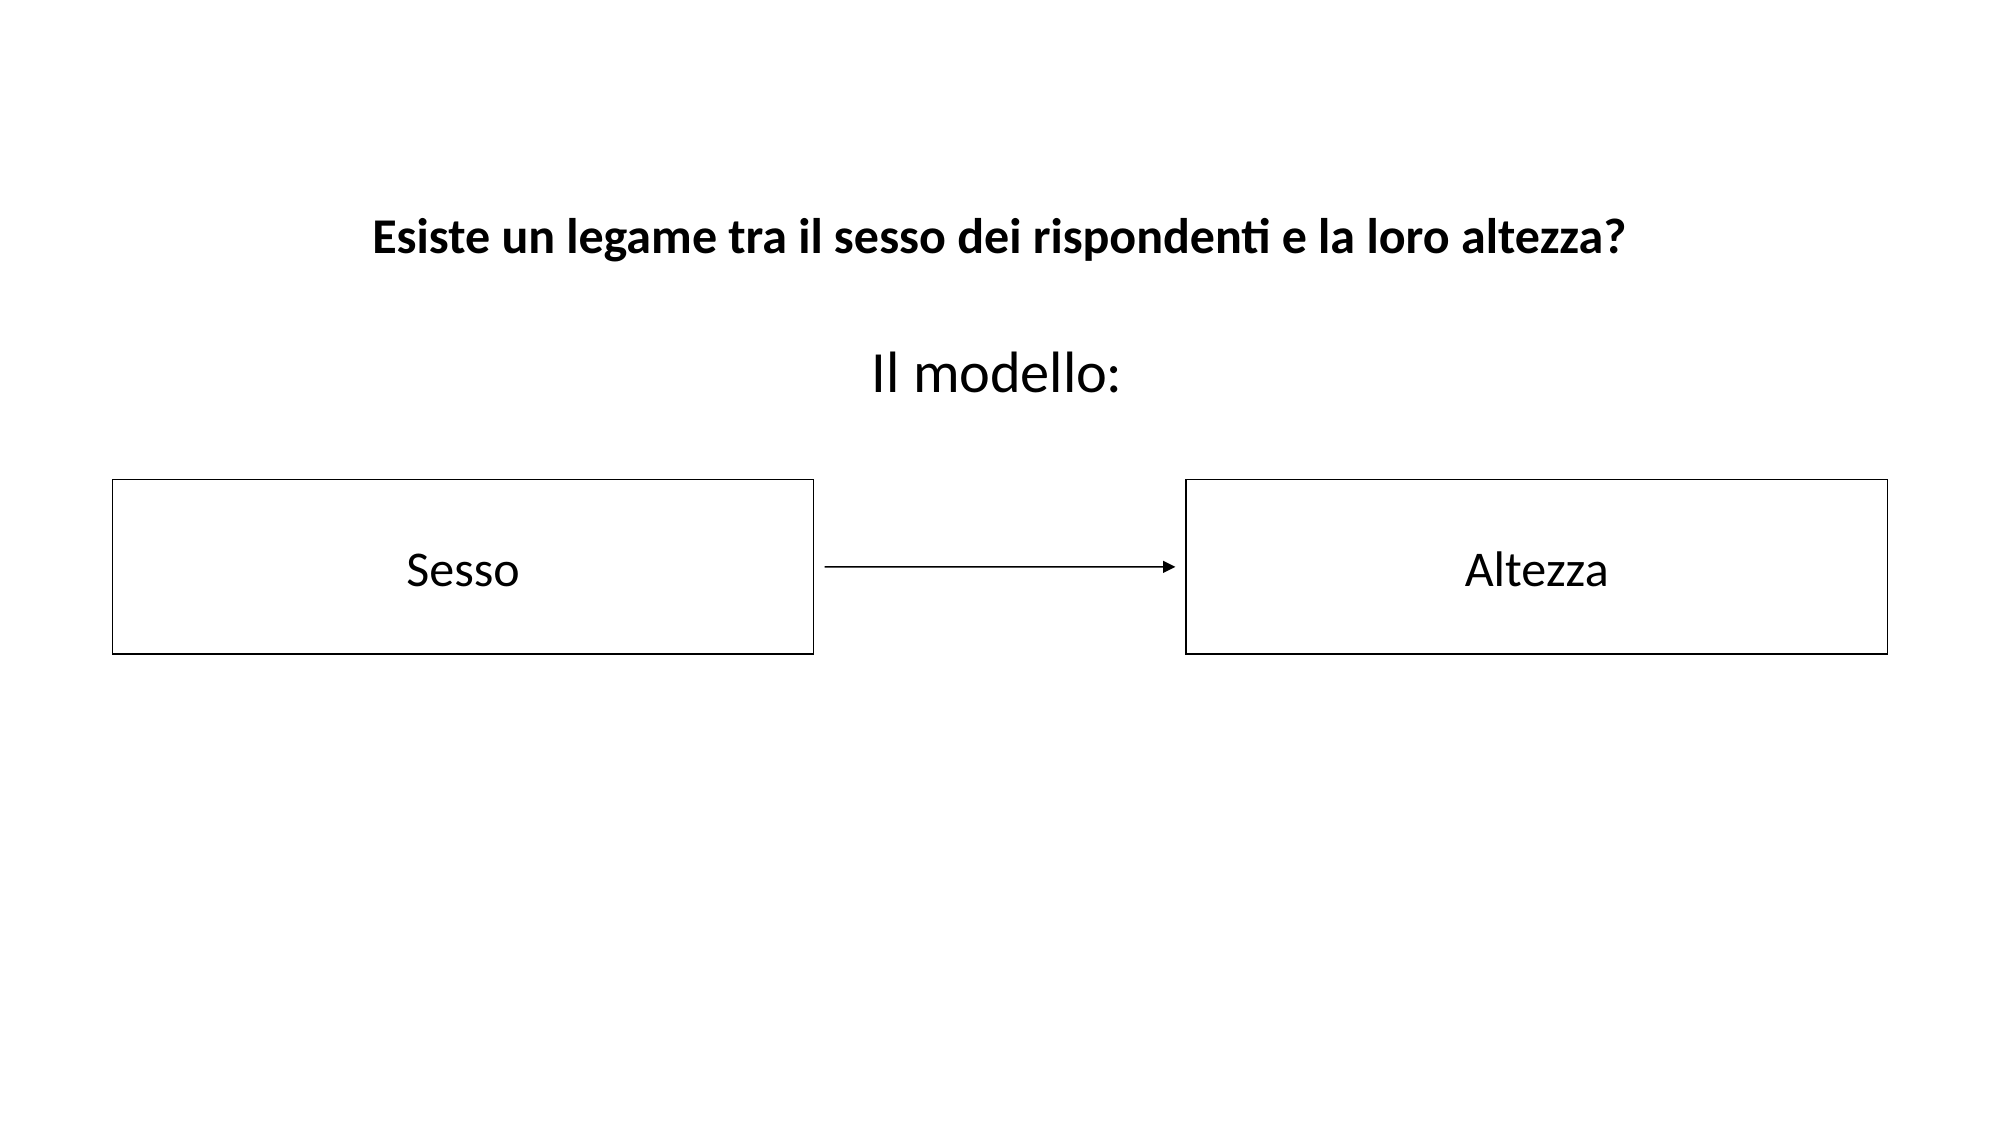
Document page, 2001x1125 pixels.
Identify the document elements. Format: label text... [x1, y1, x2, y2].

text_box [824, 560, 1176, 574]
text_box Esiste un legame tra il sesso dei rispondenti e la loro altezza? [0, 196, 2000, 271]
text_box Altezza [1186, 479, 1888, 655]
text_box Sesso [112, 479, 814, 655]
text_box Il modello: [0, 326, 1995, 411]
